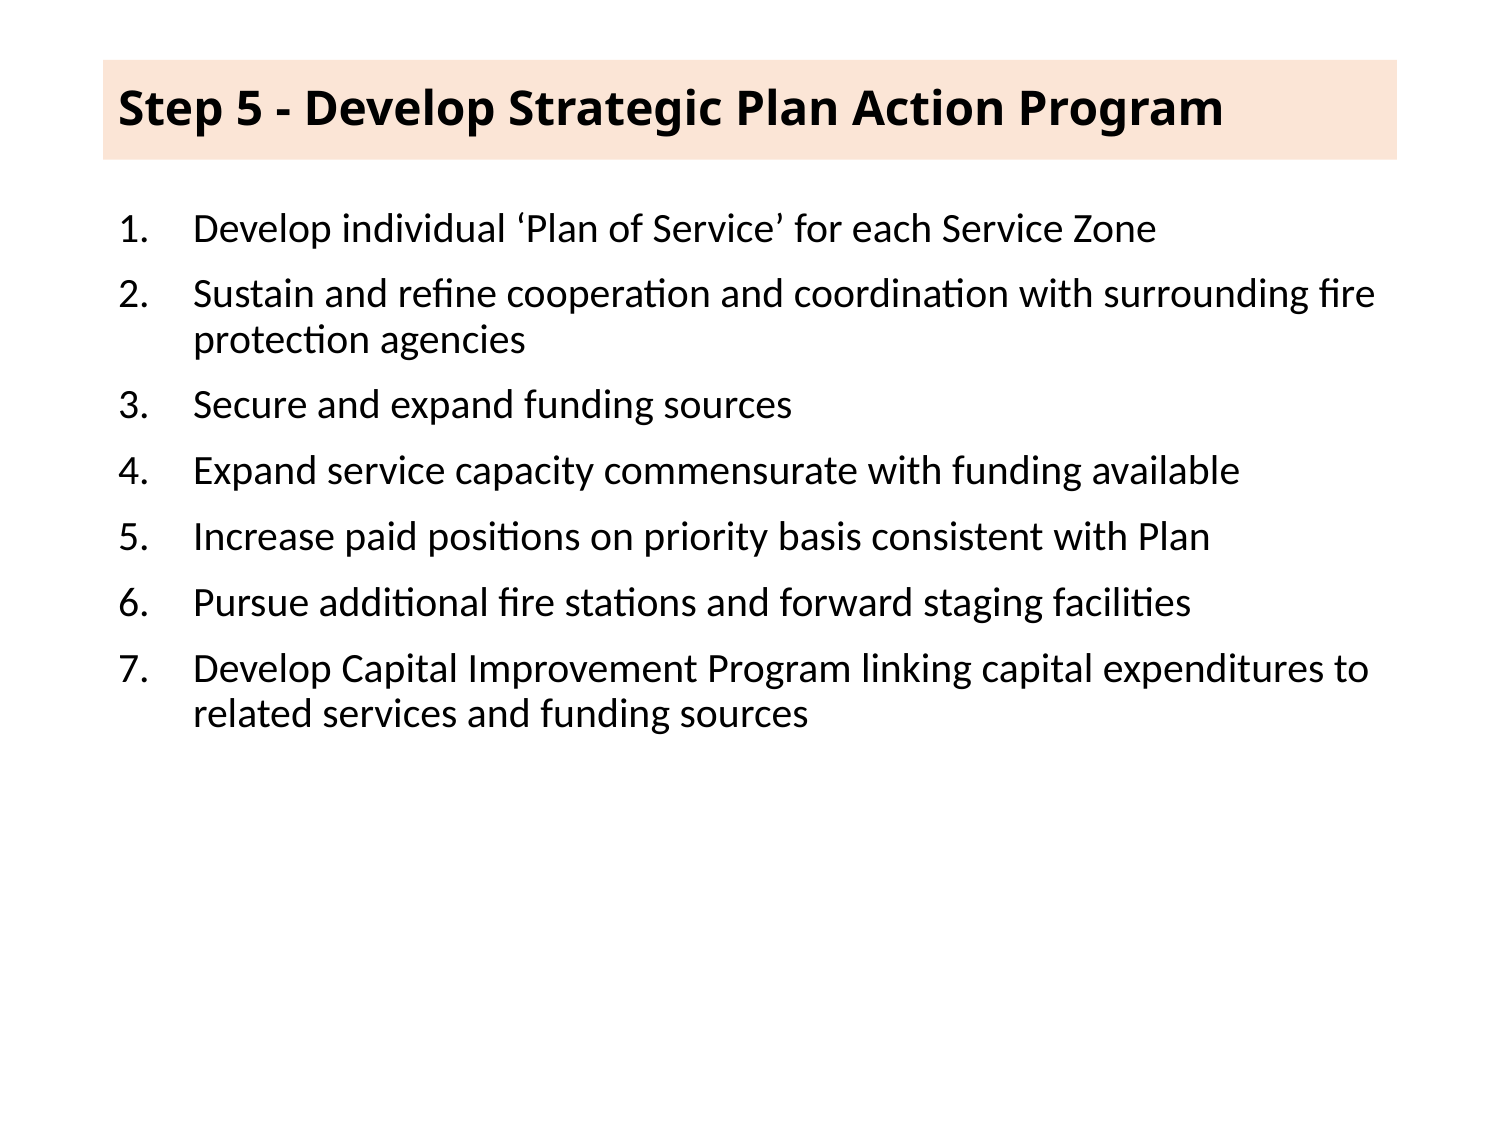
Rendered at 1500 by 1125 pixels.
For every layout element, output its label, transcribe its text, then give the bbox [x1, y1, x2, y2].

list Develop individual ‘Plan of Service’ for each Service Zone Sustain and refine cooperation and coordination with surrounding fire protection agencies Secure and expand funding sources Expand service capacity commensurate with funding available Increase paid positions on priority basis consistent with Plan Pursue additional fire stations and forward staging facilities Develop Capital Improvement Program linking capital expenditures to related services and funding sources [103, 198, 1397, 1014]
title Step 5 - Develop Strategic Plan Action Program [103, 59, 1397, 160]
